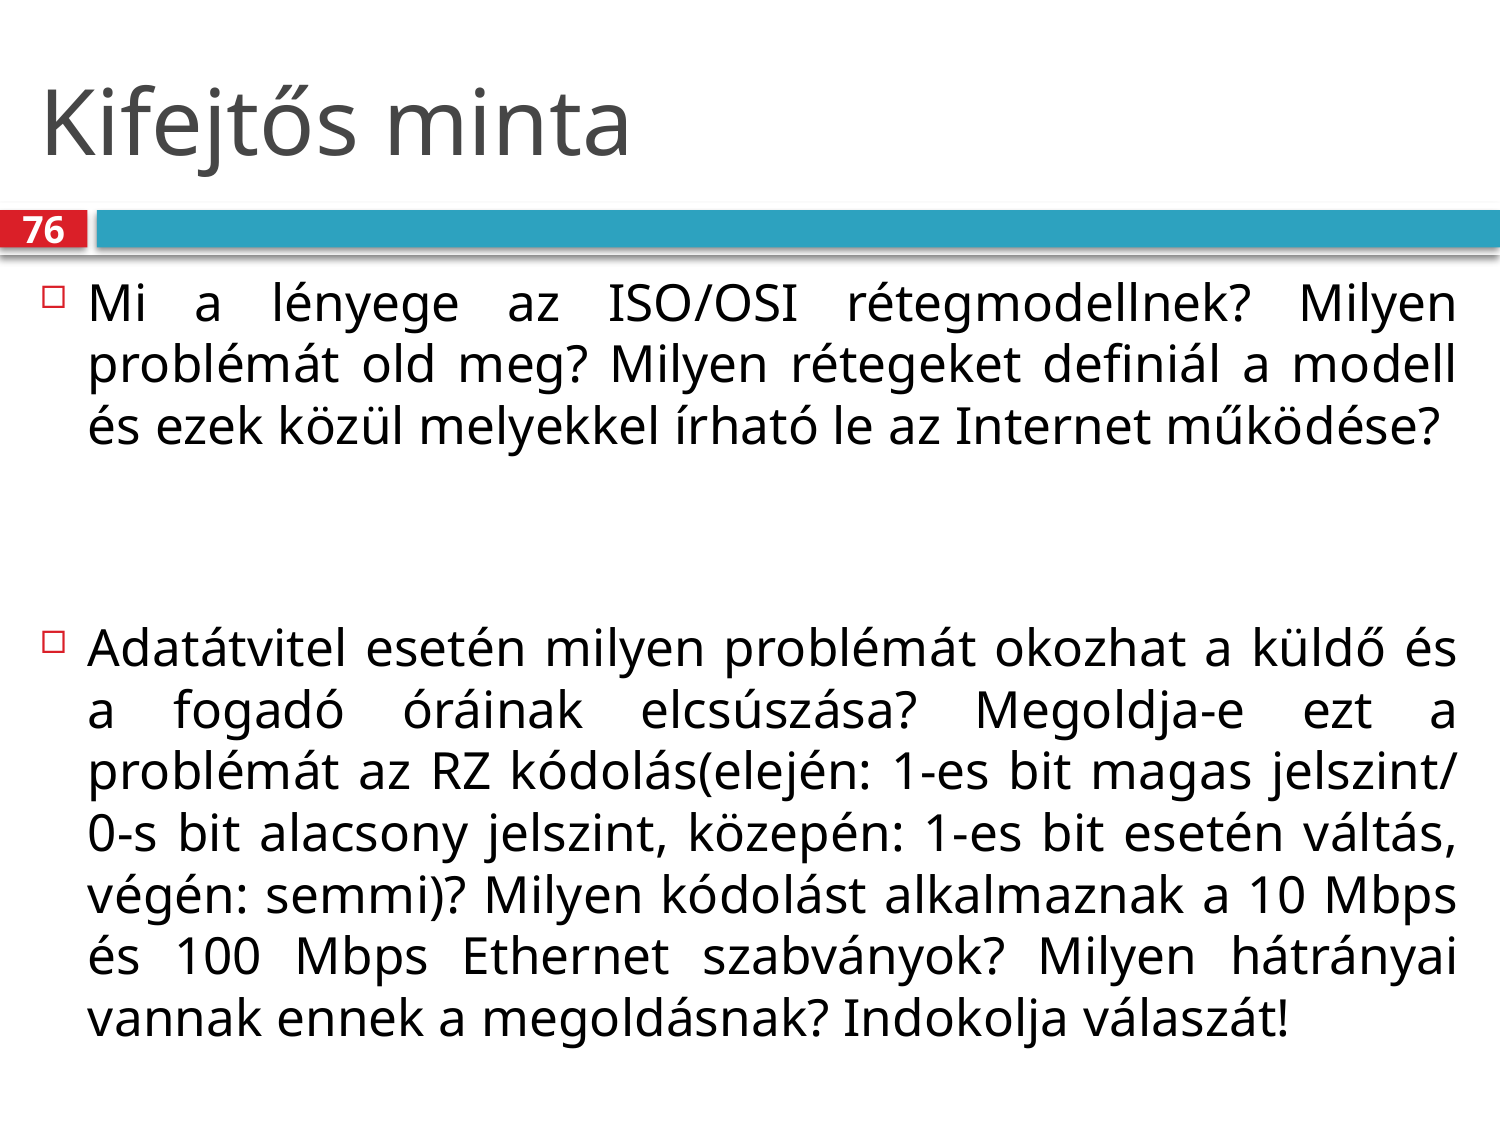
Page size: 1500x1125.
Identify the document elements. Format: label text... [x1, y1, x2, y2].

slide_number 76 [0, 206, 88, 257]
title Kifejtős minta [24, 37, 1475, 200]
list Mi a lényege az ISO/OSI rétegmodellnek? Milyen problémát old meg? Milyen rétegeket definiál a modell és ezek közül melyekkel írható le az Internet működése? Adatátvitel esetén milyen problémát okozhat a küldő és a fogadó óráinak elcsúszása? Megoldja-e ezt a problémát az RZ kódolás(elején: 1-es bit magas jelszint/ 0-s bit alacsony jelszint, közepén: 1-es bit esetén váltás, végén: semmi)? Milyen kódolást alkalmaznak a 10 Mbps és 100 Mbps Ethernet szabványok? Milyen hátrányai vannak ennek a megoldásnak? Indokolja válaszát! [24, 262, 1475, 1100]
